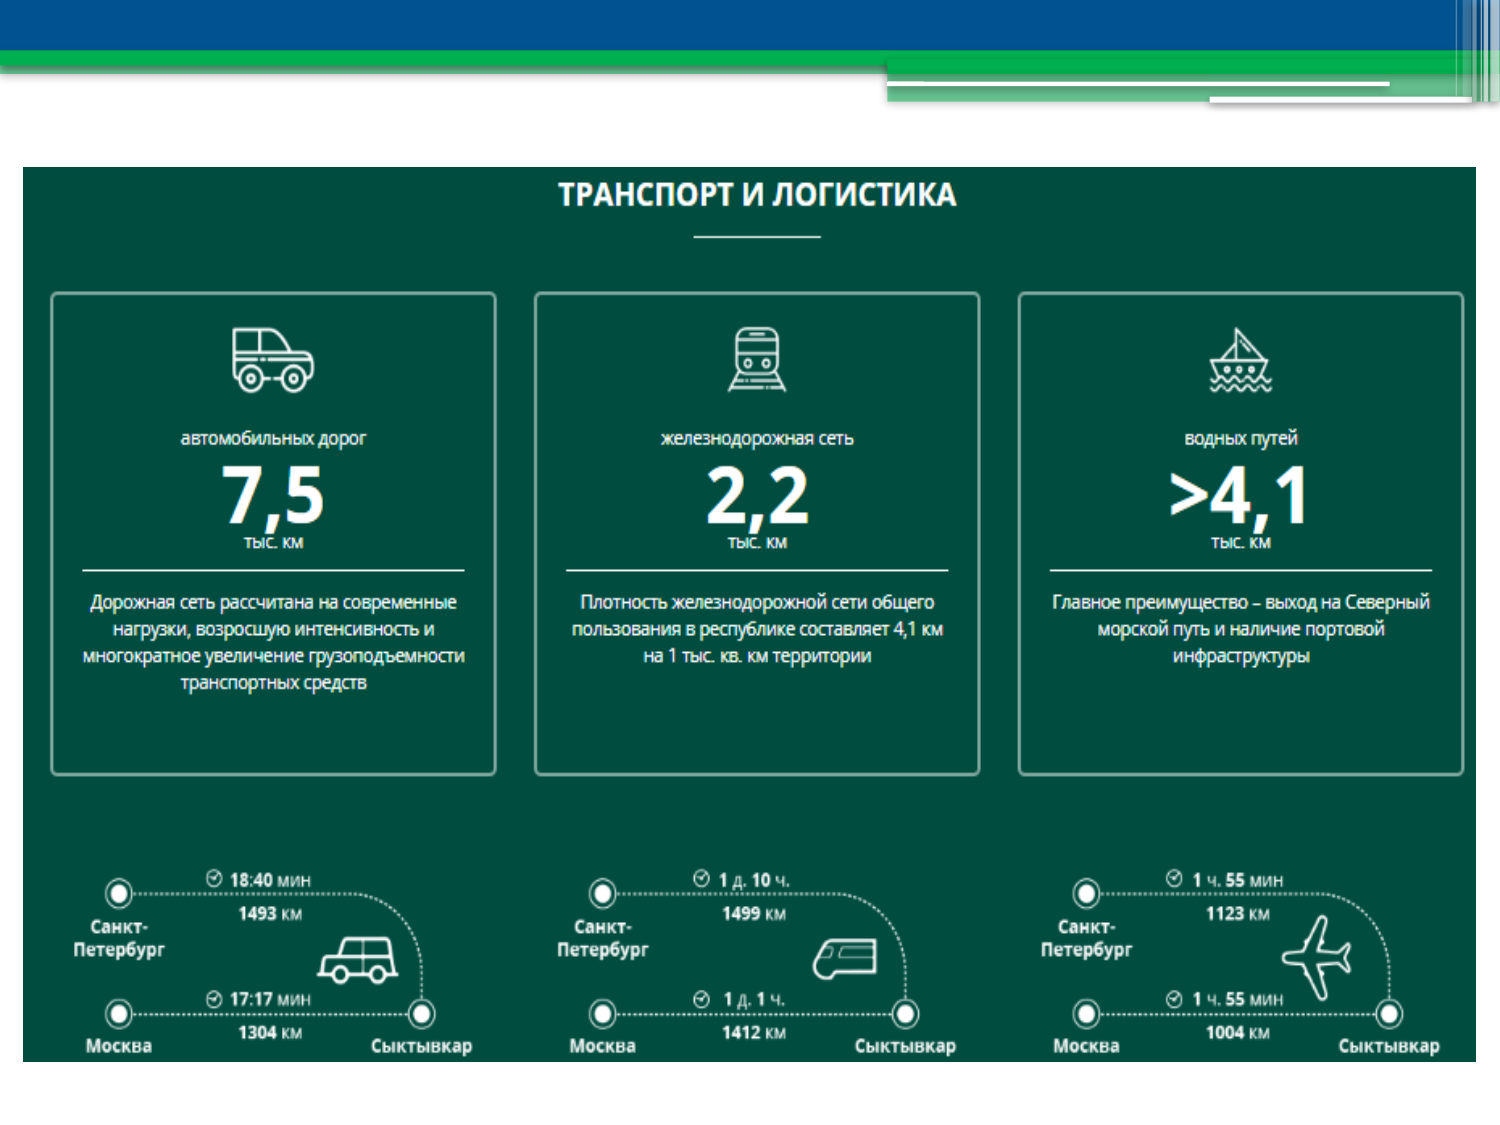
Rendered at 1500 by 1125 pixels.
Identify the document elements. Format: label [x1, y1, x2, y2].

picture [23, 167, 1476, 1062]
